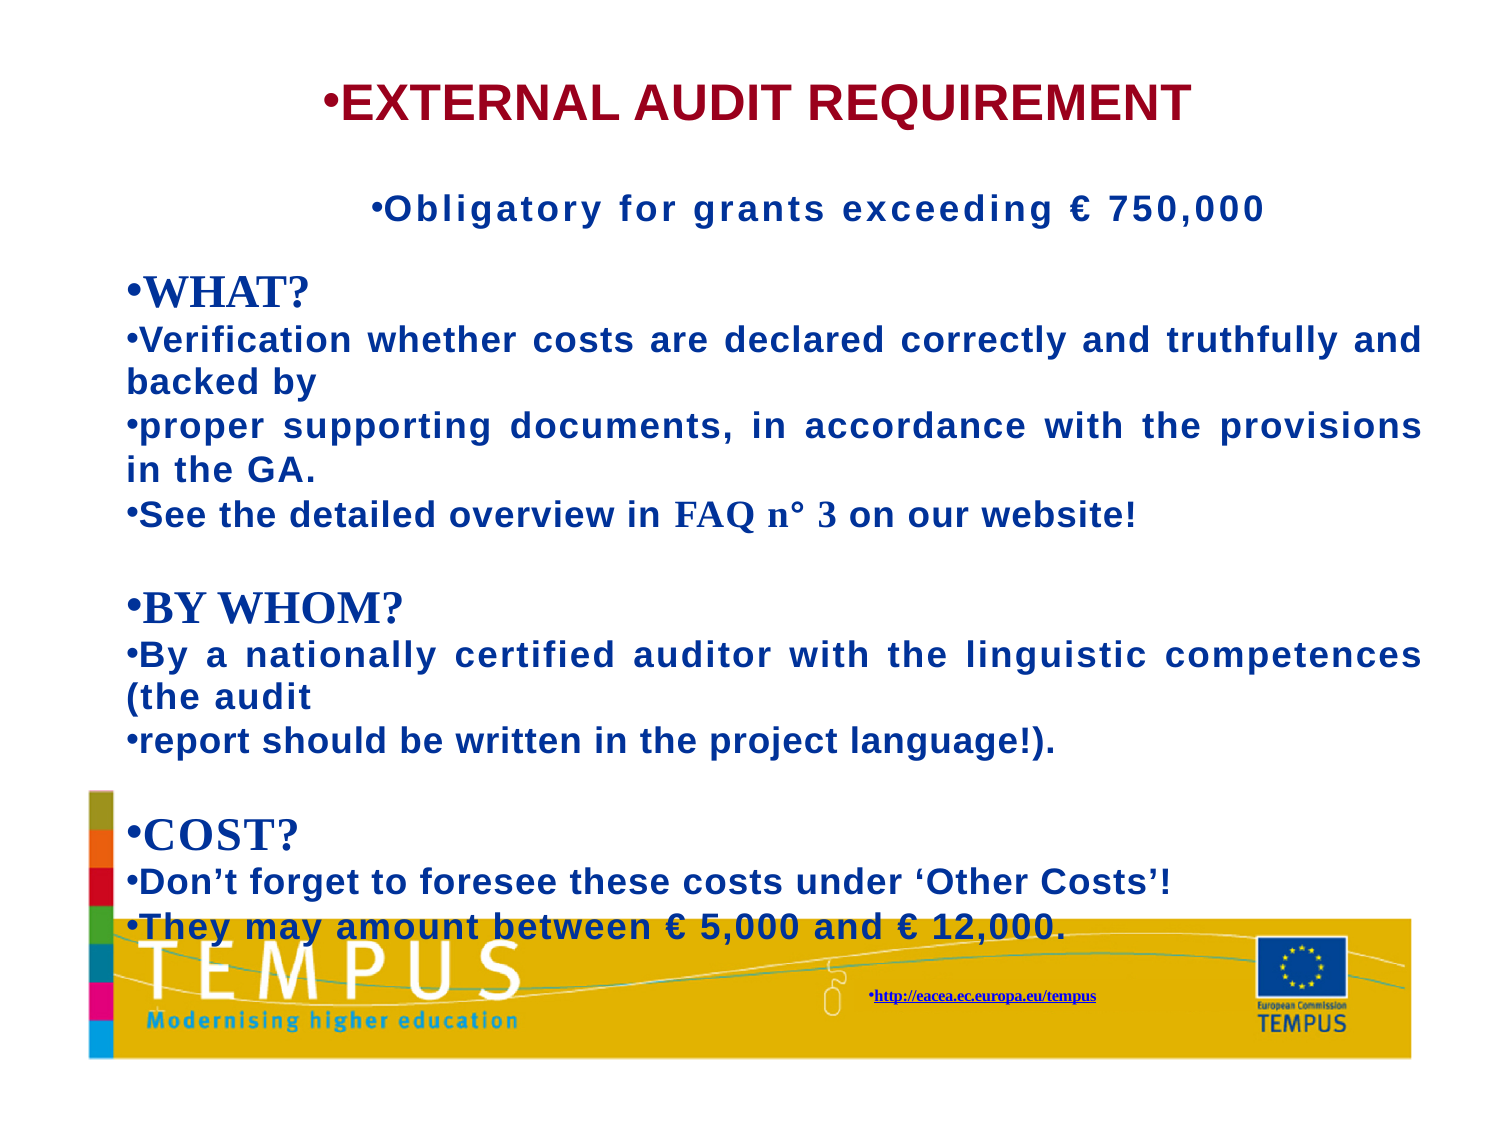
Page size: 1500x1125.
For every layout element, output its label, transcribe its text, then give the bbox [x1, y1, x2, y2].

list EXTERNAL AUDIT REQUIREMENT [101, 69, 1429, 187]
picture [85, 790, 1412, 1062]
list Obligatory for grants exceeding € 750,000 WHAT? Verification whether costs are declared correctly and truthfully and backed by proper supporting documents, in accordance with the provisions in the GA. See the detailed overview in FAQ n° 3 on our website! BY WHOM? By a nationally certified auditor with the linguistic competences (the audit report should be written in the project language!). COST? Don’t forget to foresee these costs under ‘Other Costs’! They may amount between € 5,000 and € 12,000. [99, 186, 1427, 986]
